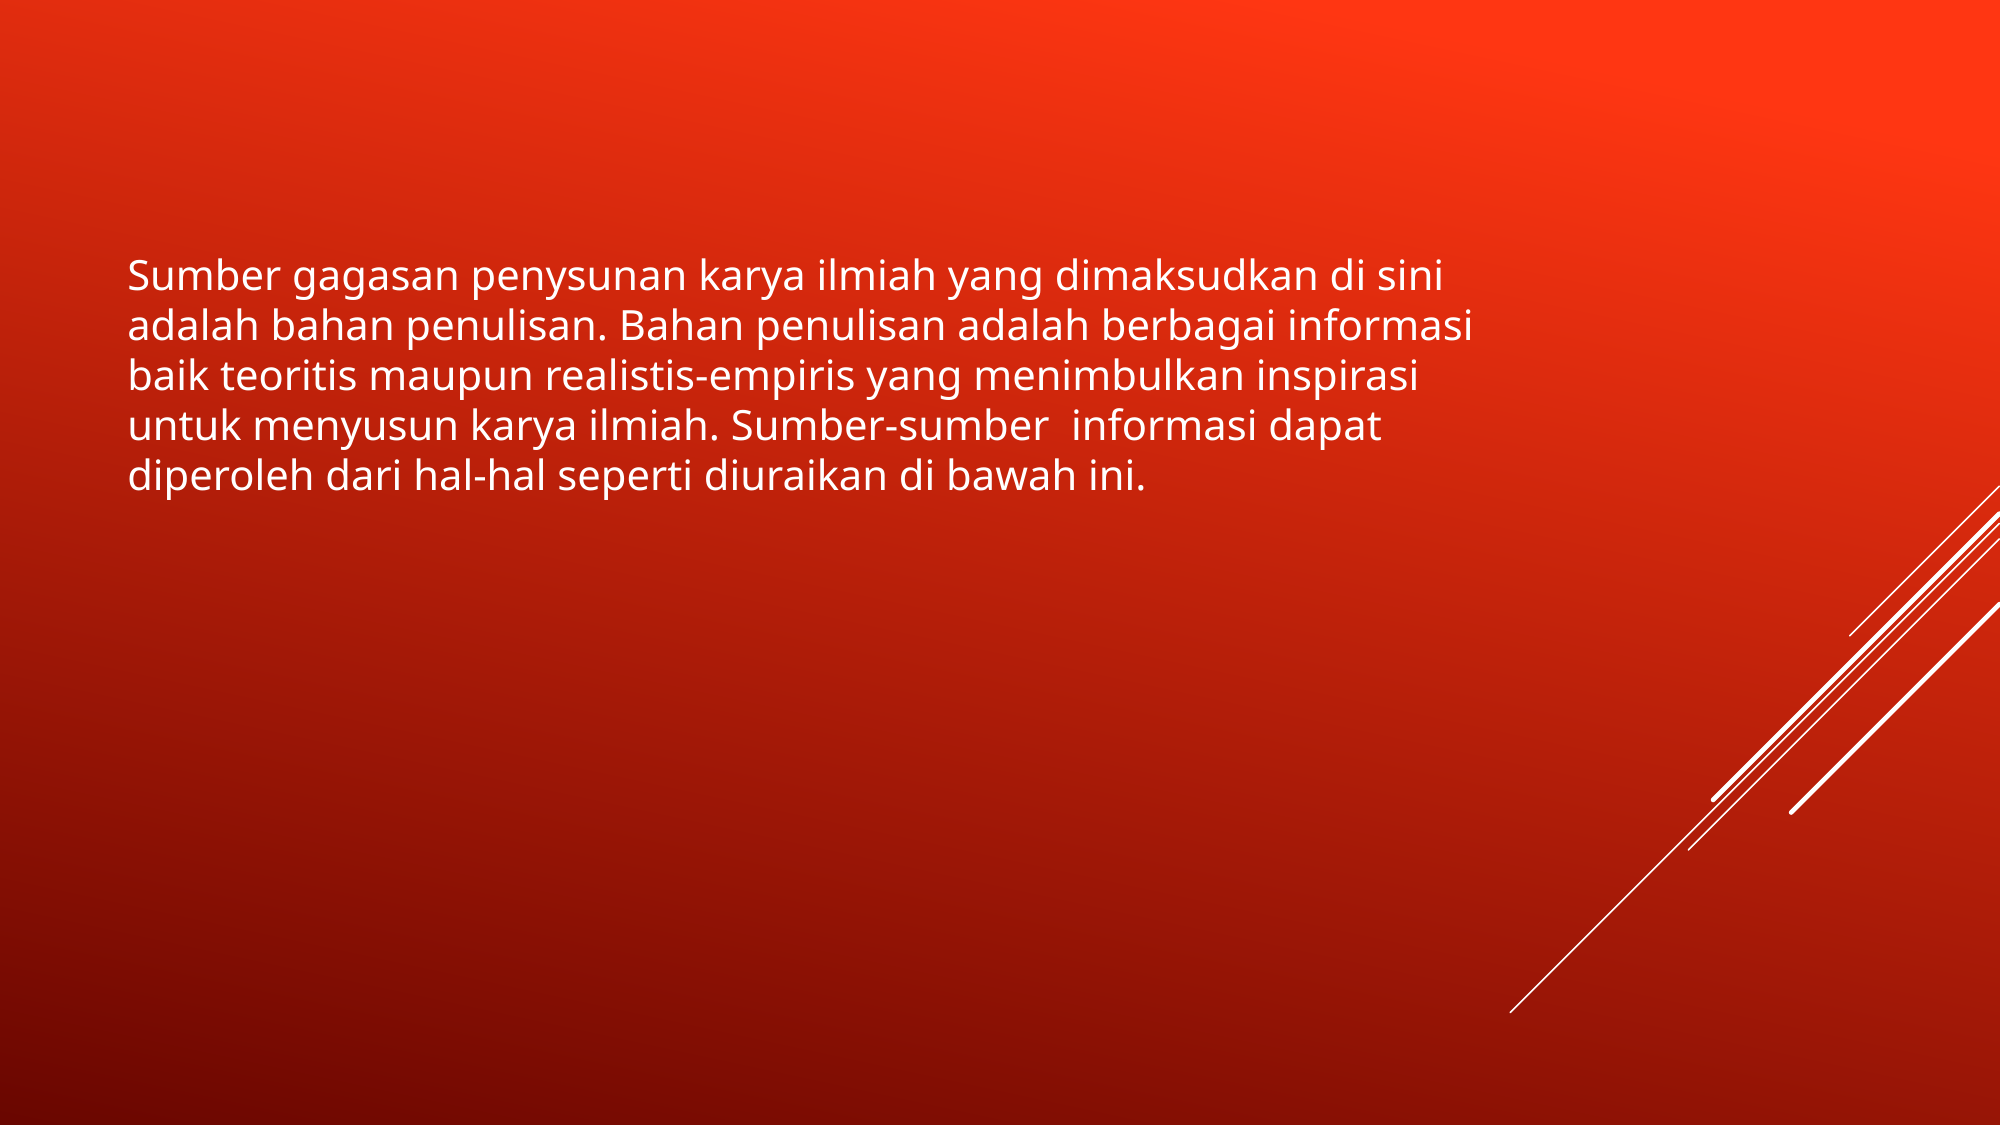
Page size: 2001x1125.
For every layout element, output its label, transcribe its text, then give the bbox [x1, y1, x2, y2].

list Sumber gagasan penysunan karya ilmiah yang dimaksudkan di sini adalah bahan penulisan. Bahan penulisan adalah berbagai informasi baik teoritis maupun realistis-empiris yang menimbulkan inspirasi untuk menyusun karya ilmiah. Sumber-sumber informasi dapat diperoleh dari hal-hal seperti diuraikan di bawah ini. [112, 112, 1513, 706]
